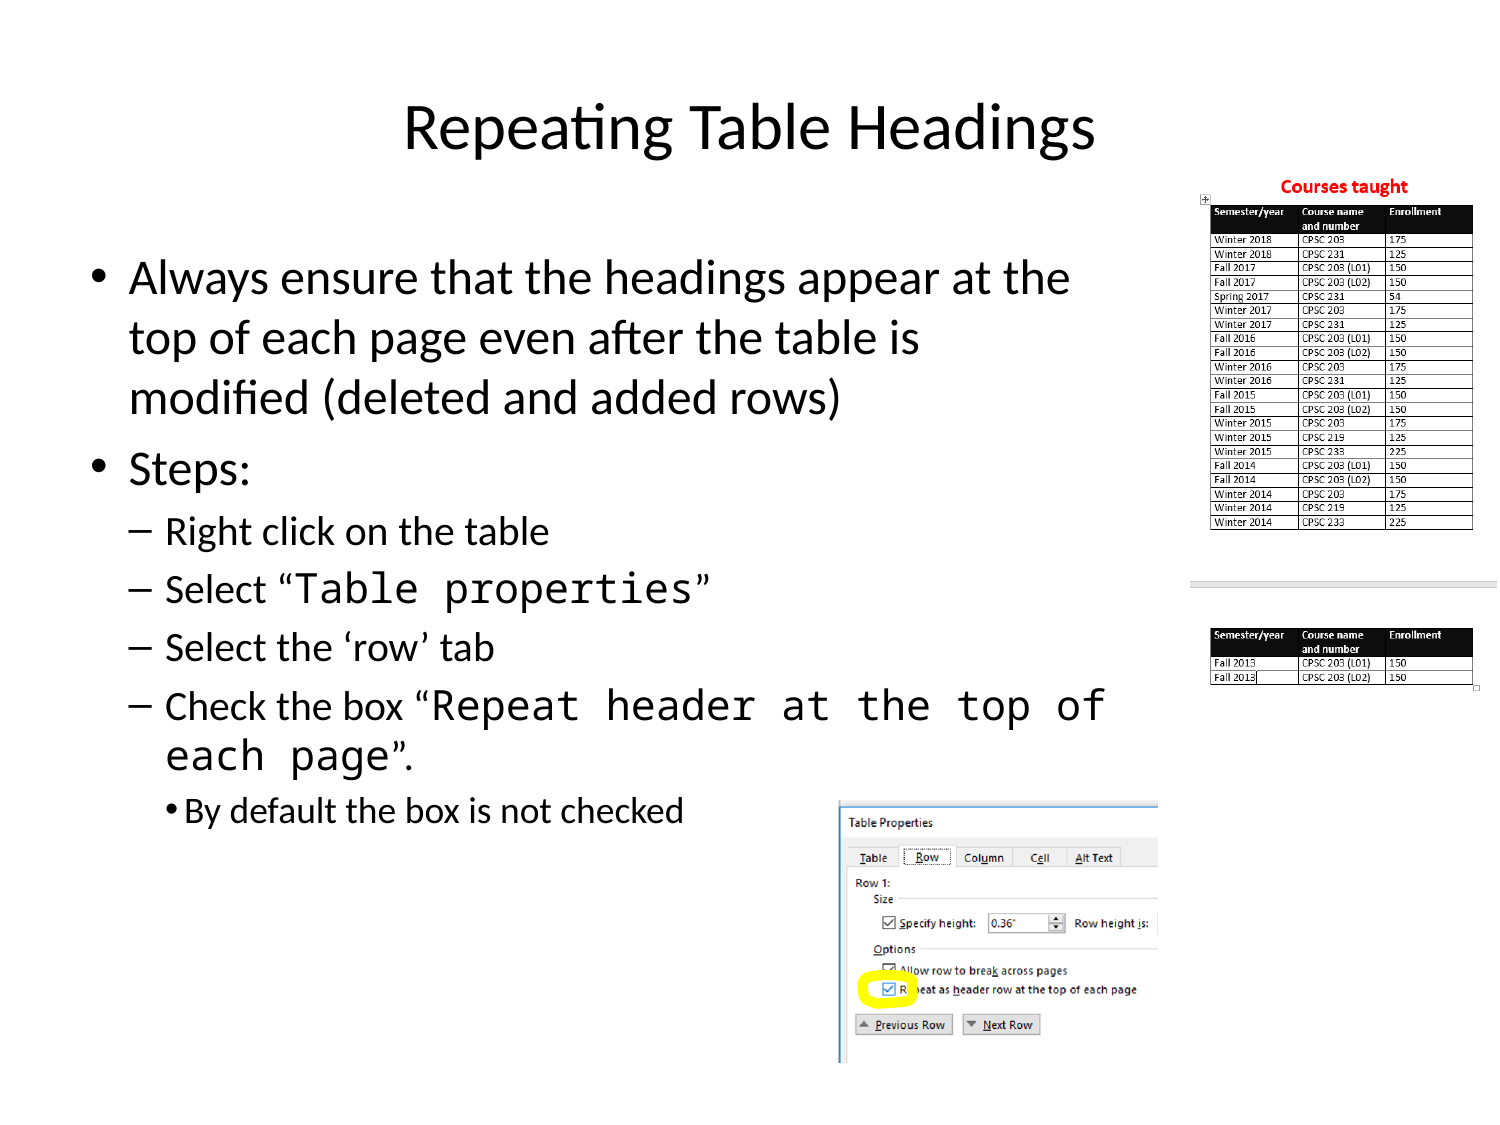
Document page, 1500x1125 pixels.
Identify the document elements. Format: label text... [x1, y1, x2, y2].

picture [1190, 174, 1497, 700]
list Always ensure that the headings appear at the top of each page even after the table is modified (deleted and added rows) Steps: Right click on the table Select “Table properties” Select the ‘row’ tab Check the box “Repeat header at the top of each page”. By default the box is not checked [75, 237, 1125, 1063]
picture [838, 800, 1158, 1063]
title Repeating Table Headings [75, 45, 1425, 200]
